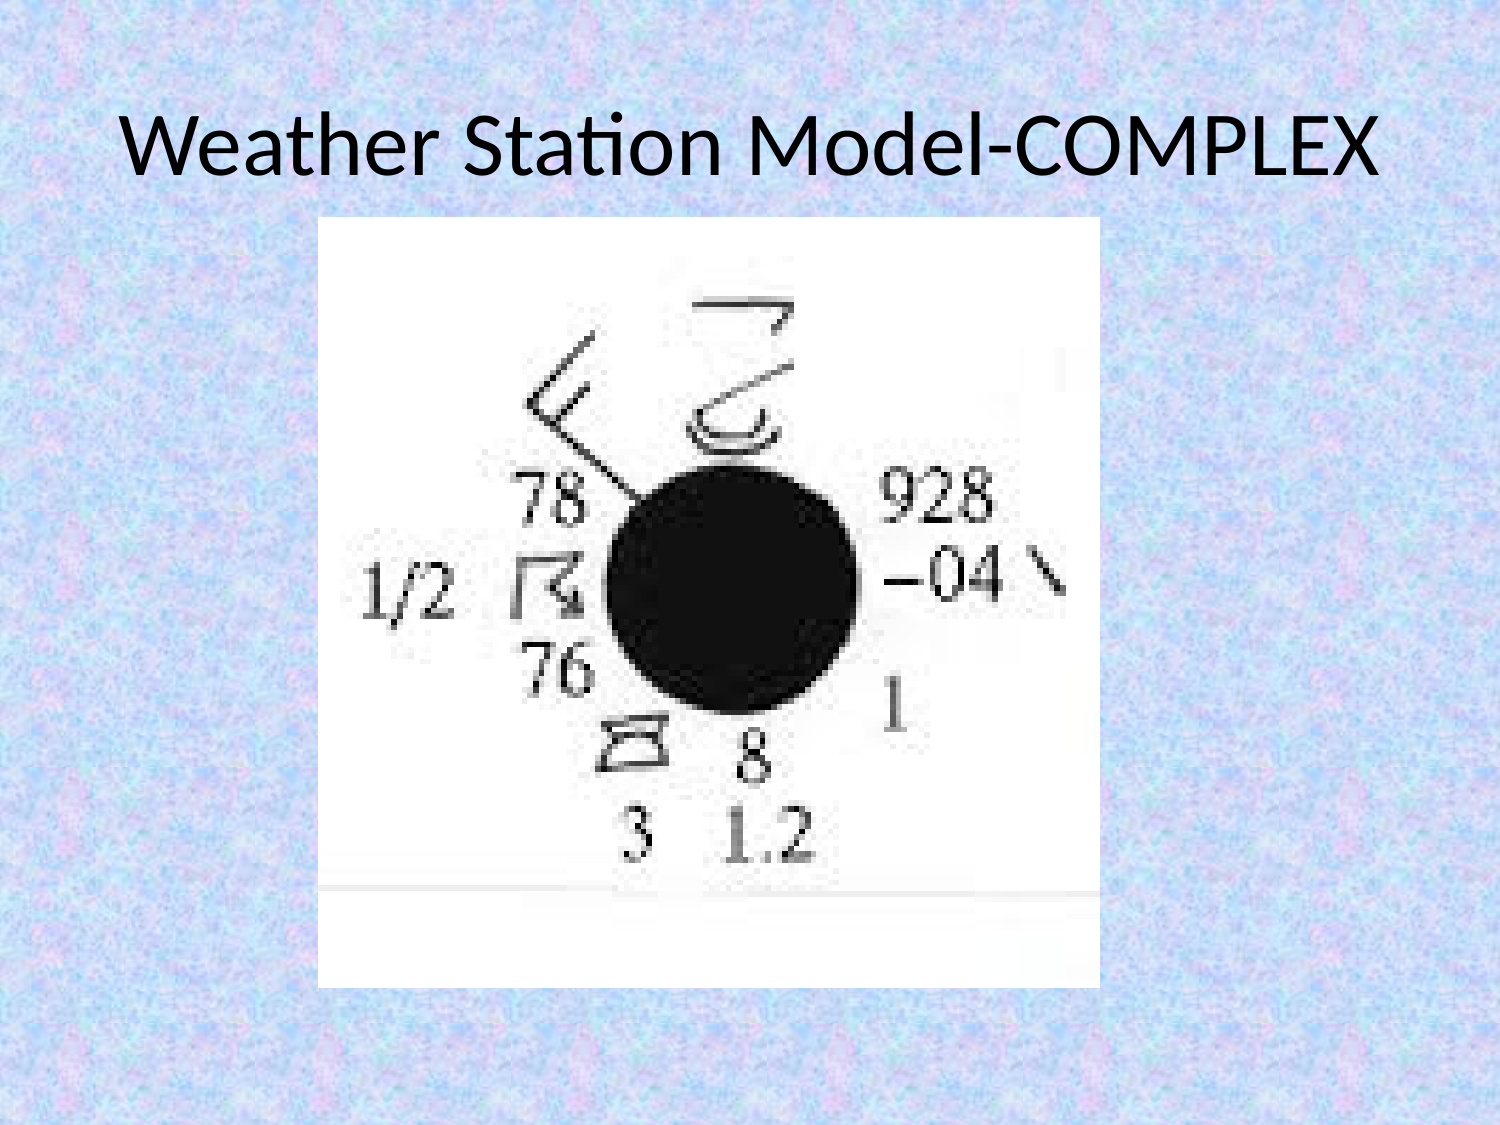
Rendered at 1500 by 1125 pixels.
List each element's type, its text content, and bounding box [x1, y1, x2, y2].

picture [0, 0, 1500, 1125]
title Weather Station Model-COMPLEX [75, 45, 1425, 233]
